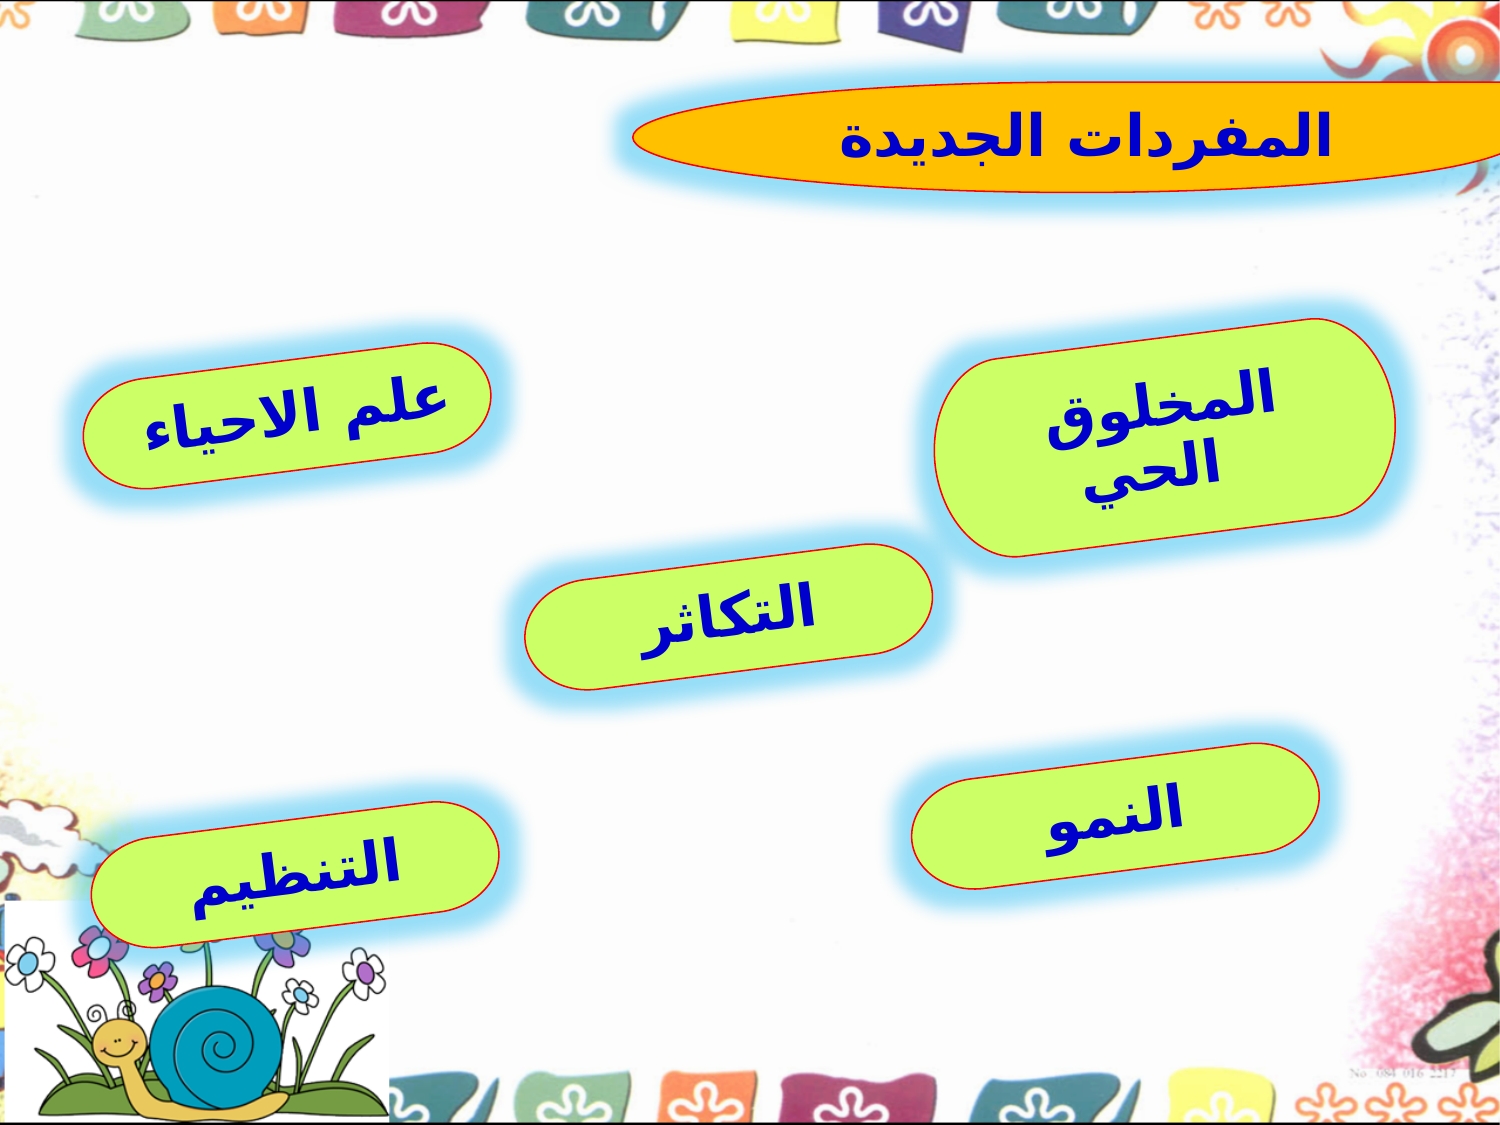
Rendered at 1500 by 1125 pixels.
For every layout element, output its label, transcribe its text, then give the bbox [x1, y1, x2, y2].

text_box المخلوق الحي [934, 318, 1396, 557]
text_box علم الاحياء [83, 343, 491, 489]
text_box التكاثر [524, 544, 933, 690]
text_box النمو [911, 743, 1320, 889]
text_box التنظيم [91, 801, 499, 948]
text_box المفردات الجديدة [632, 82, 1500, 193]
picture [0, 0, 1500, 1125]
